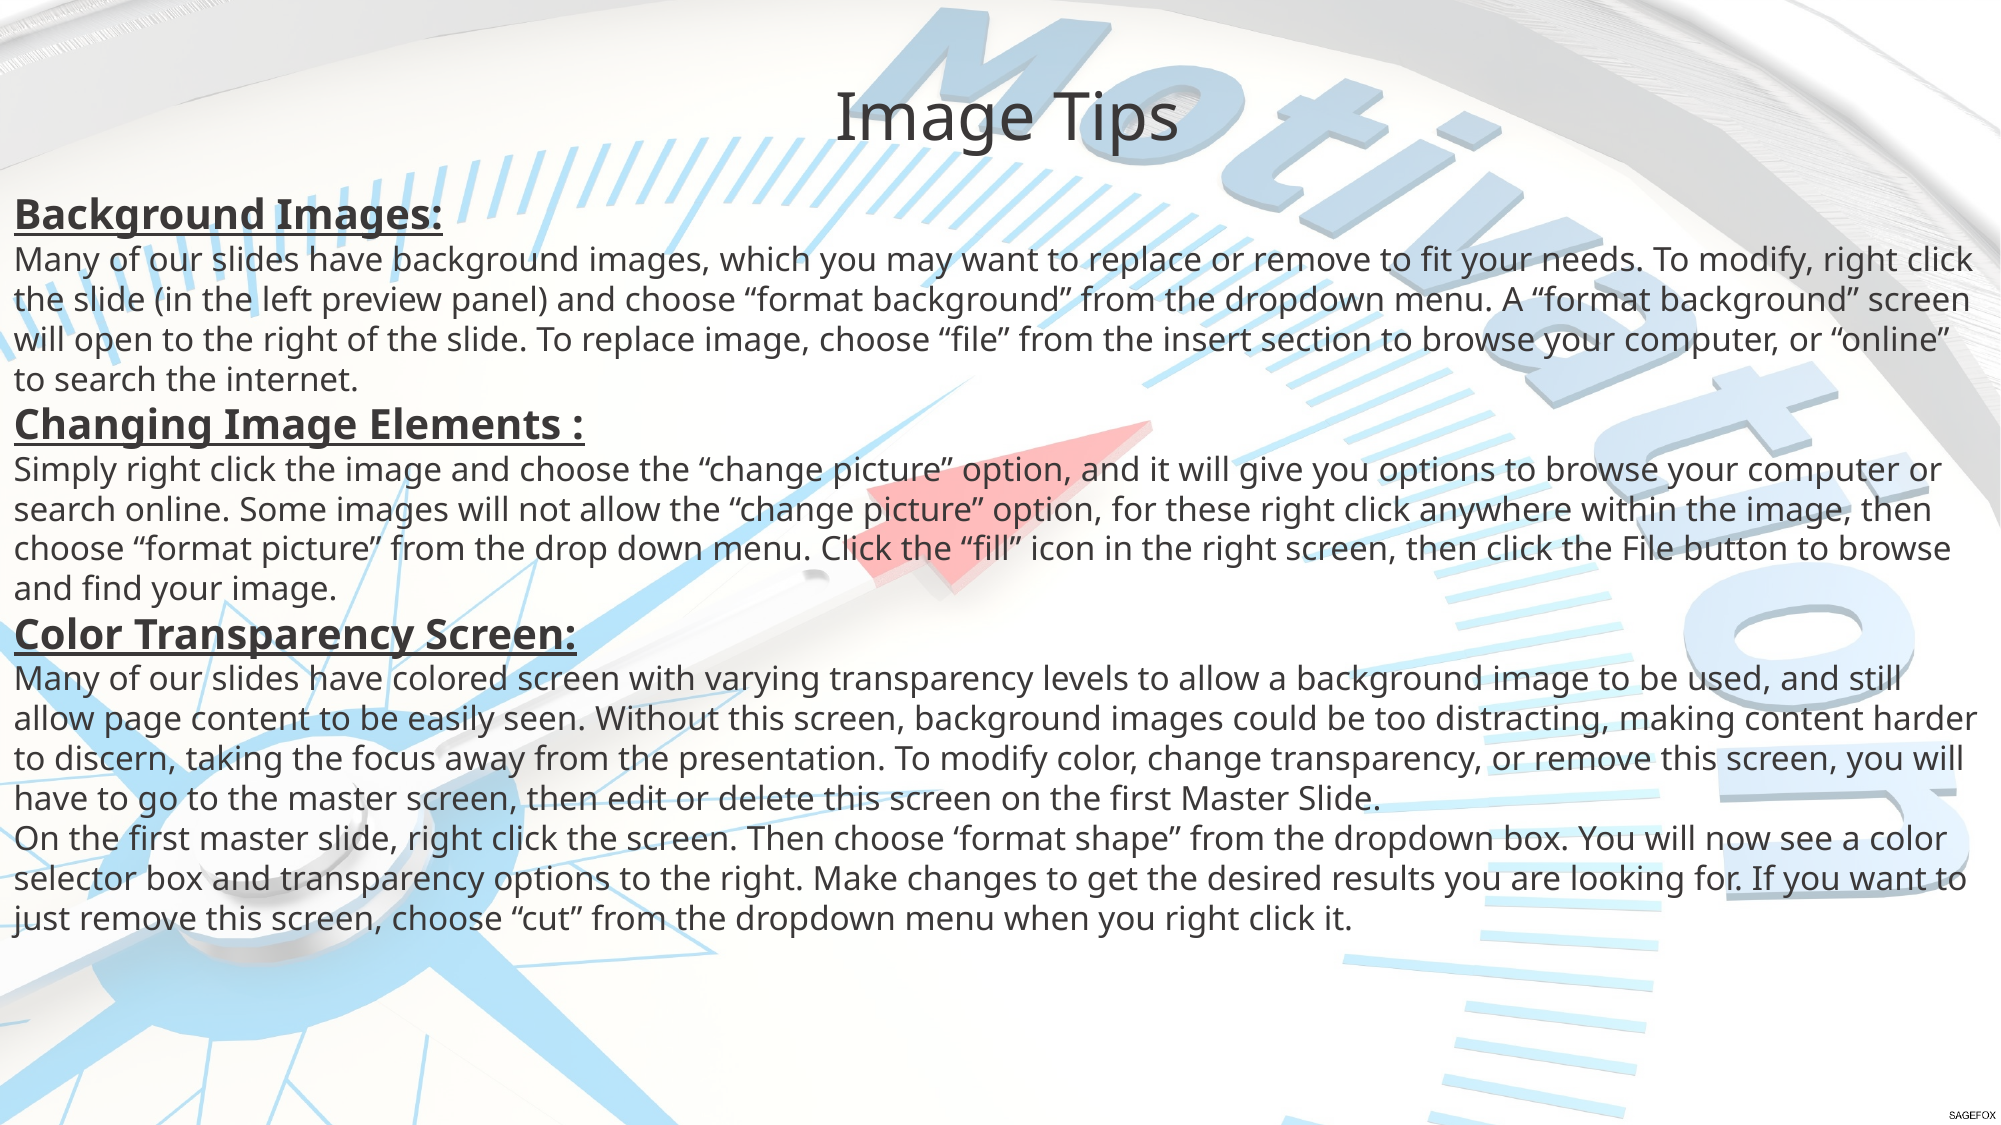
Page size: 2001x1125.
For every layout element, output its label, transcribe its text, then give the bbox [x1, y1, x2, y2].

text_box Background Images: Many of our slides have background images, which you may want to replace or remove to fit your needs. To modify, right click the slide (in the left preview panel) and choose “format background” from the dropdown menu. A “format background” screen will open to the right of the slide. To replace image, choose “file” from the insert section to browse your computer, or “online” to search the internet. Changing Image Elements : Simply right click the image and choose the “change picture” option, and it will give you options to browse your computer or search online. Some images will not allow the “change picture” option, for these right click anywhere within the image, then choose “format picture” from the drop down menu. Click the “fill” icon in the right screen, then click the File button to browse and find your image. Color Transparency Screen: Many of our slides have colored screen with varying transparency levels to allow a background image to be used, and still allow page content to be easily seen. Without this screen, background images could be too distracting, making content harder to discern, taking the focus away from the presentation. To modify color, change transparency, or remove this screen, you will have to go to the master screen, then edit or delete this screen on the first Master Slide. On the first master slide, right click the screen. Then choose ‘format shape” from the dropdown box. You will now see a color selector box and transparency options to the right. Make changes to get the desired results you are looking for. If you want to just remove this screen, choose “cut” from the dropdown menu when you right click it. [0, 0, 2000, 1125]
title Image Tips [597, 59, 1420, 177]
